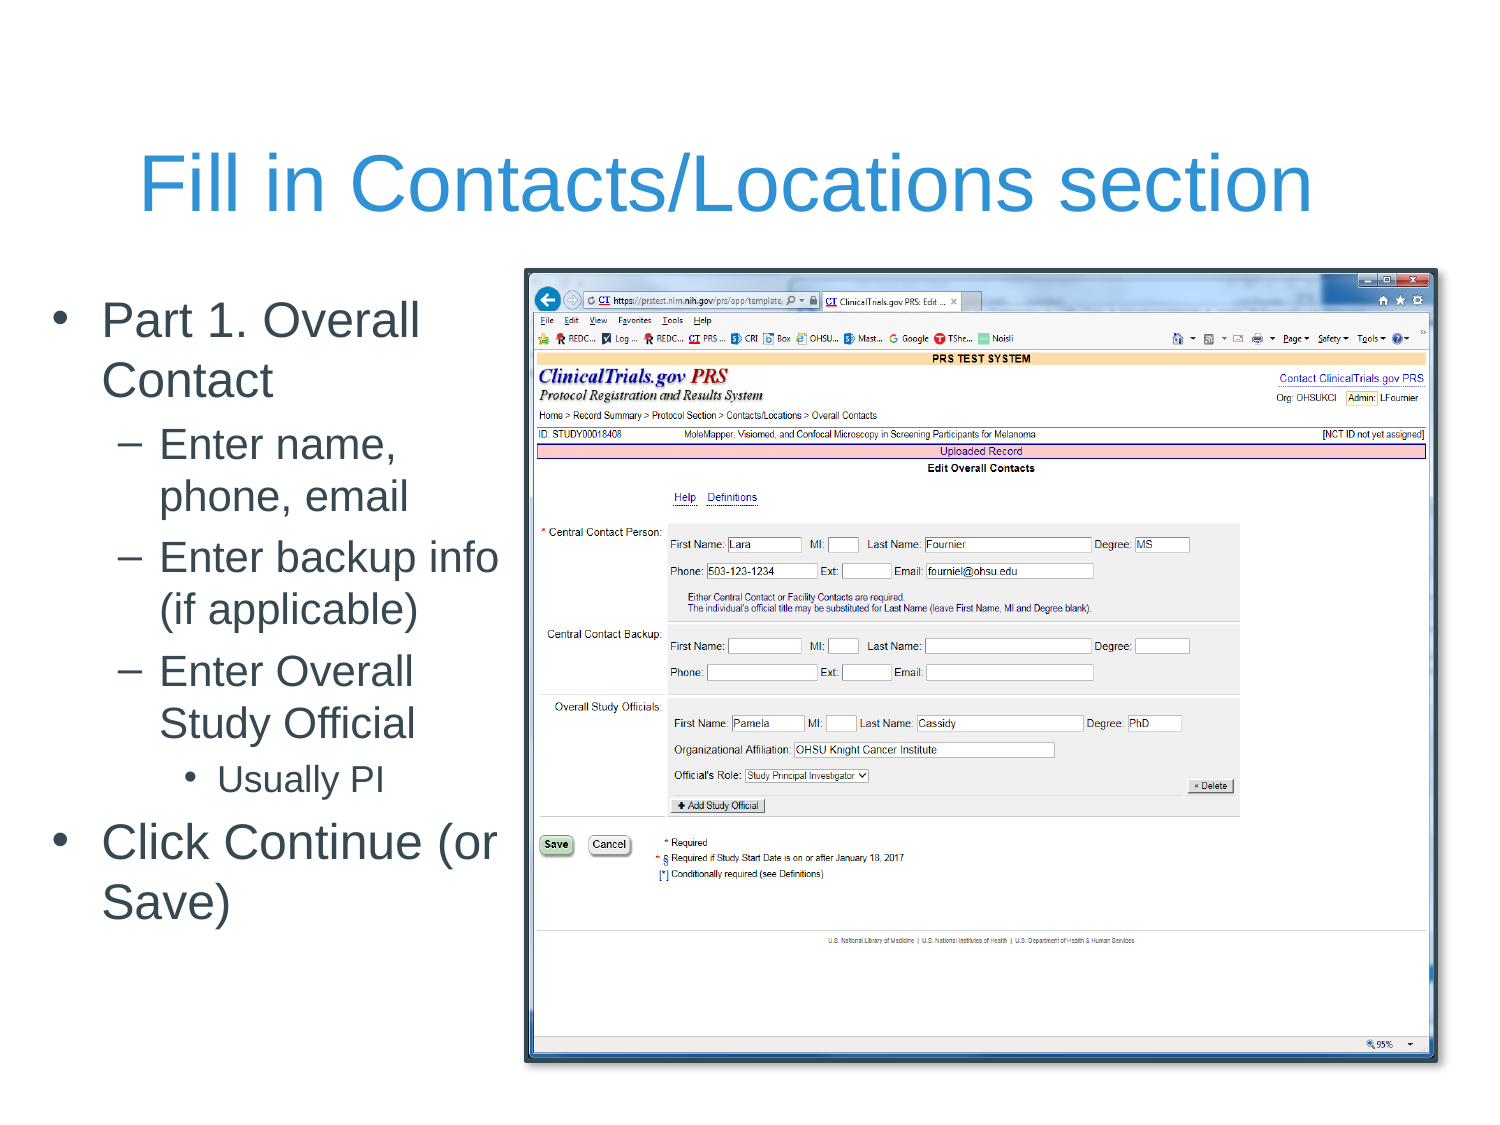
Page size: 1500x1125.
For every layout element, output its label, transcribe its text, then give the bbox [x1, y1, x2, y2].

picture [527, 272, 1435, 1059]
title Fill in Contacts/Locations section [123, 85, 1377, 273]
list Part 1. Overall Contact Enter name, phone, email Enter backup info (if applicable) Enter Overall Study Official Usually PI Click Continue (or Save) [36, 279, 521, 947]
